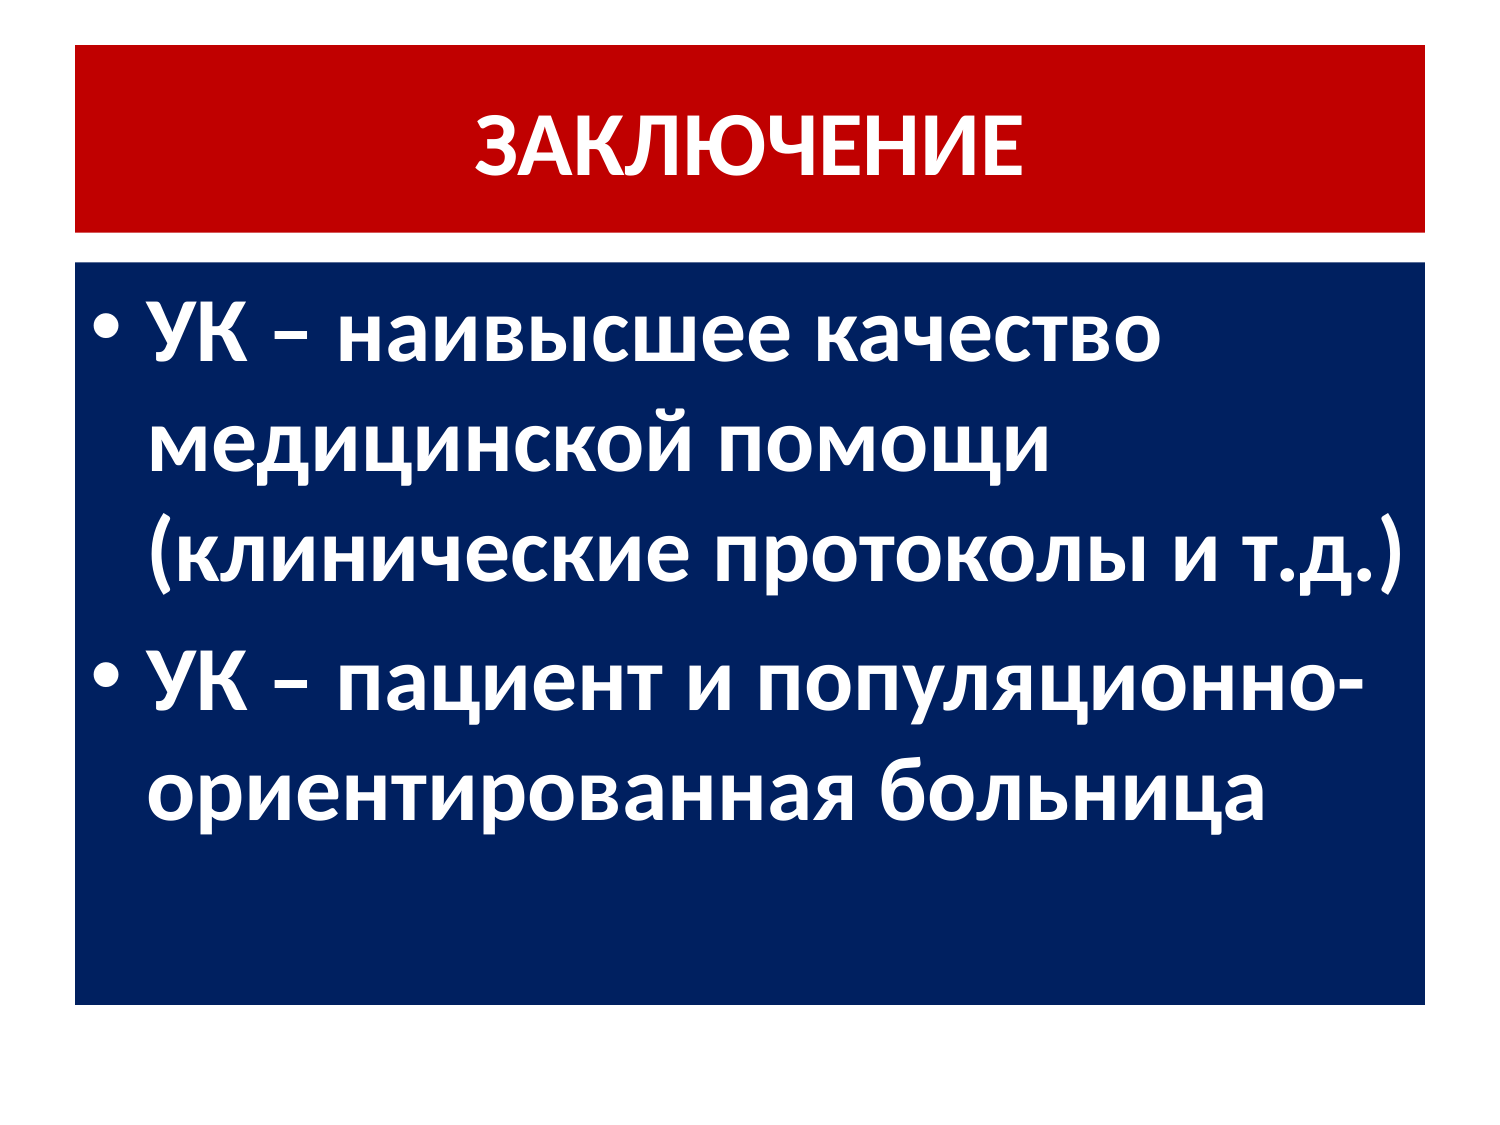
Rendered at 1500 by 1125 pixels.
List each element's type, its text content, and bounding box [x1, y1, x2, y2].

title ЗАКЛЮЧЕНИЕ [75, 45, 1425, 233]
list УК – наивысшее качество медицинской помощи (клинические протоколы и т.д.) УК – пациент и популяционно- ориентированная больница [75, 262, 1425, 1005]
